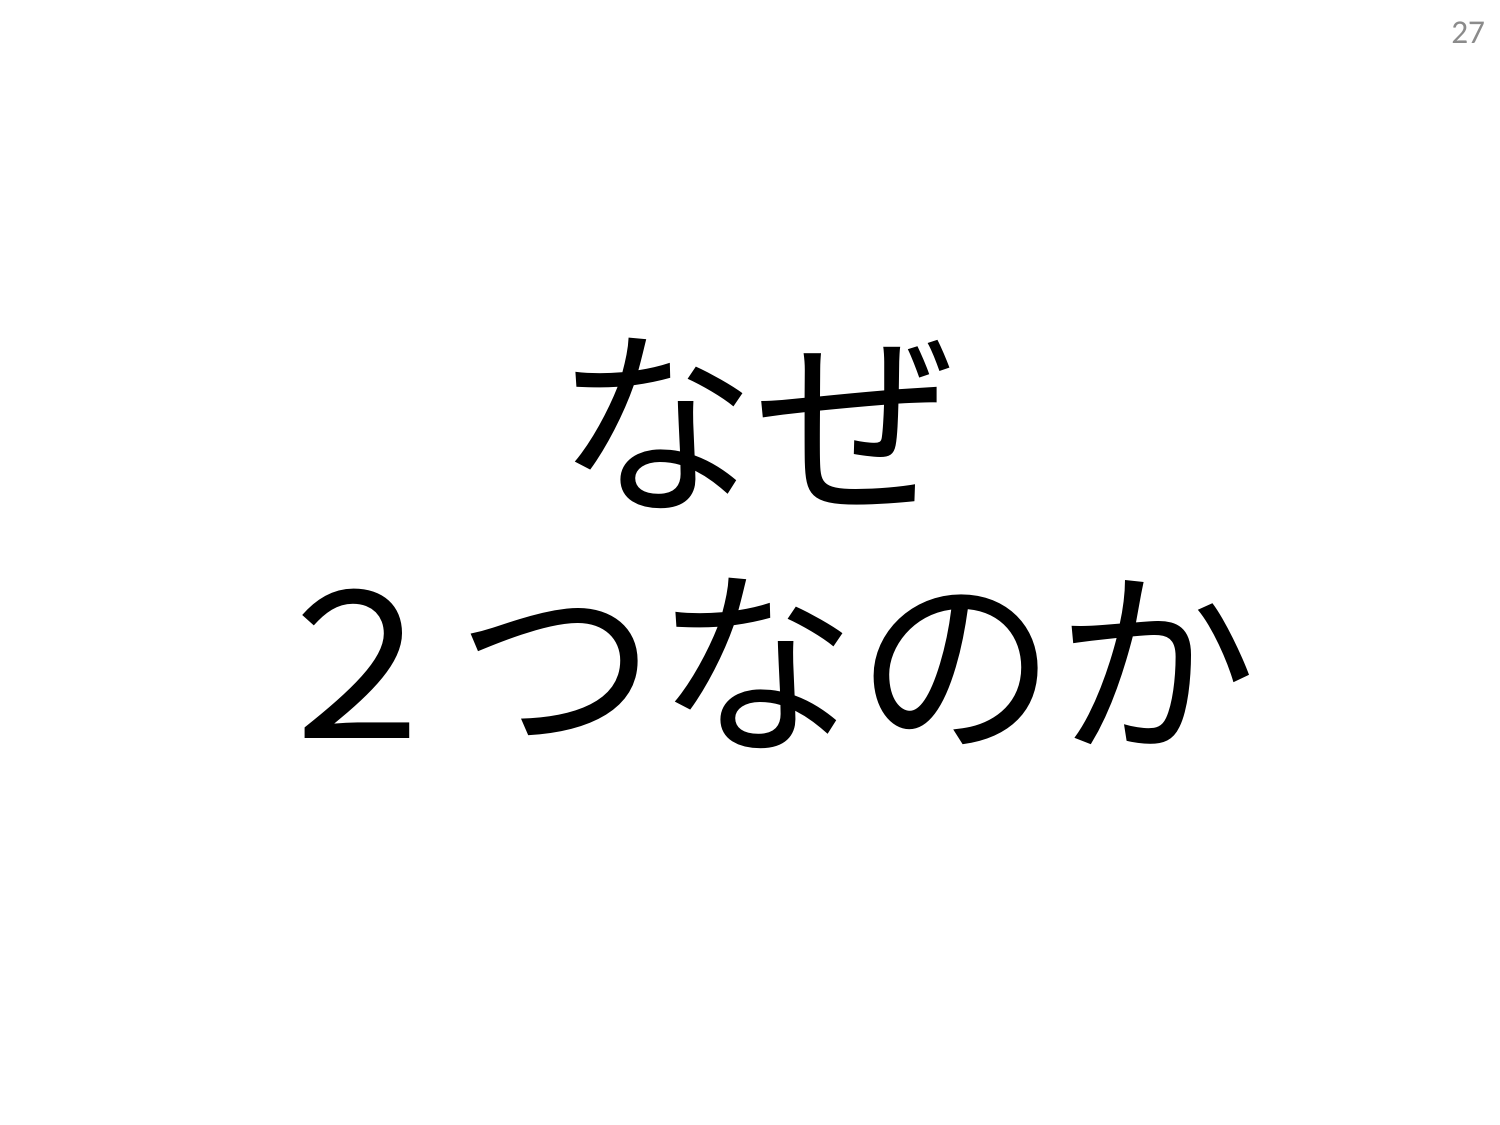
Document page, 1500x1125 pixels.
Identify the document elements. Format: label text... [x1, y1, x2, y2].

text_box なぜ ２つなのか [64, 290, 1447, 786]
